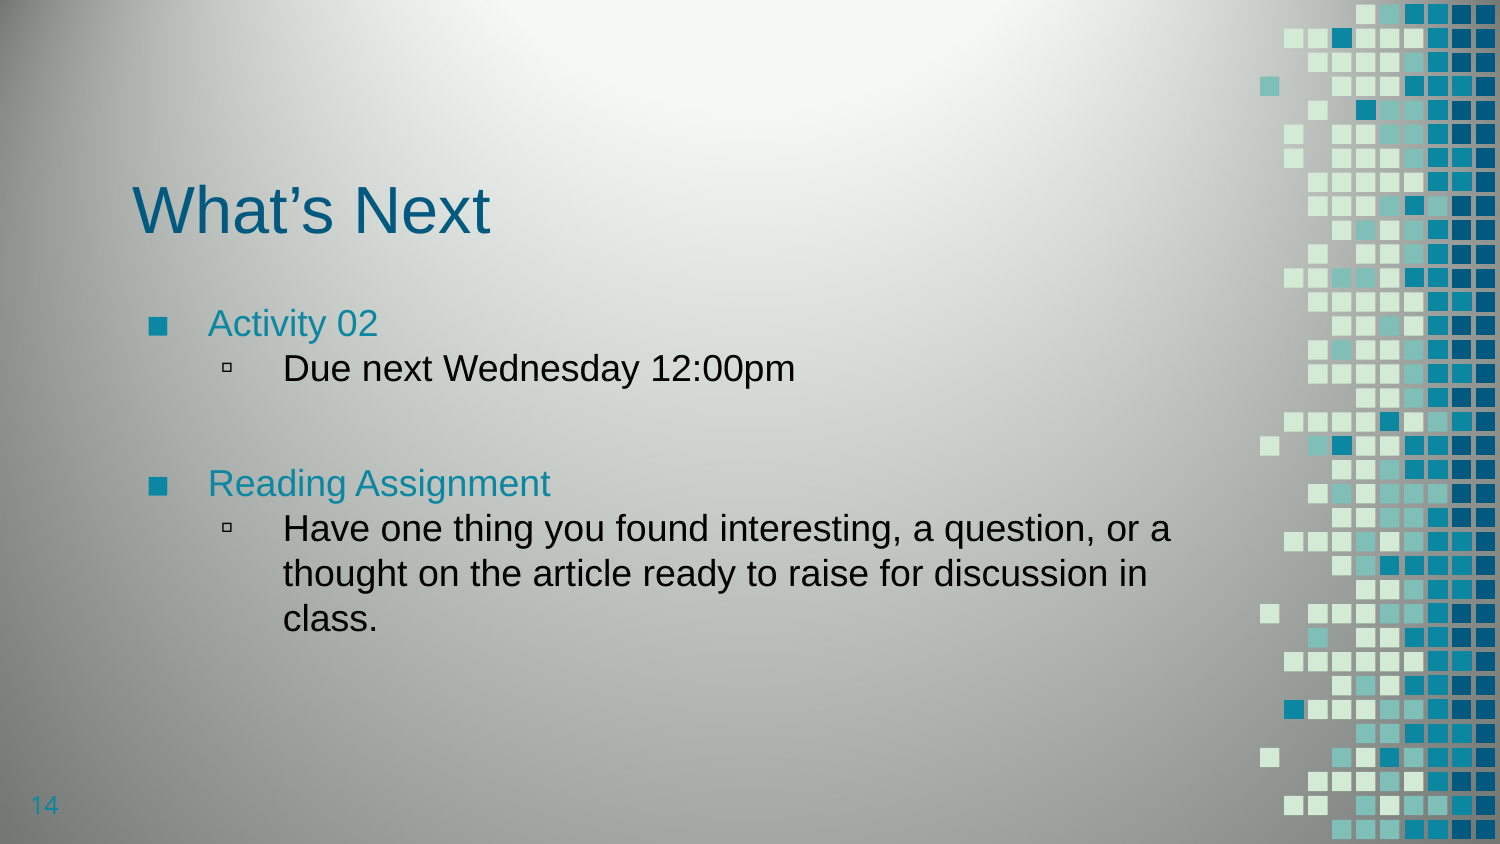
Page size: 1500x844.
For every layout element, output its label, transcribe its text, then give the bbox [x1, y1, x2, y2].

title What’s Next [117, 121, 1227, 262]
slide_number 14 [15, 774, 105, 839]
picture [0, 0, 1500, 844]
list Activity 02 Due next Wednesday 12:00pm Reading Assignment Have one thing you found interesting, a question, or a thought on the article ready to raise for discussion in class. [117, 284, 1227, 774]
